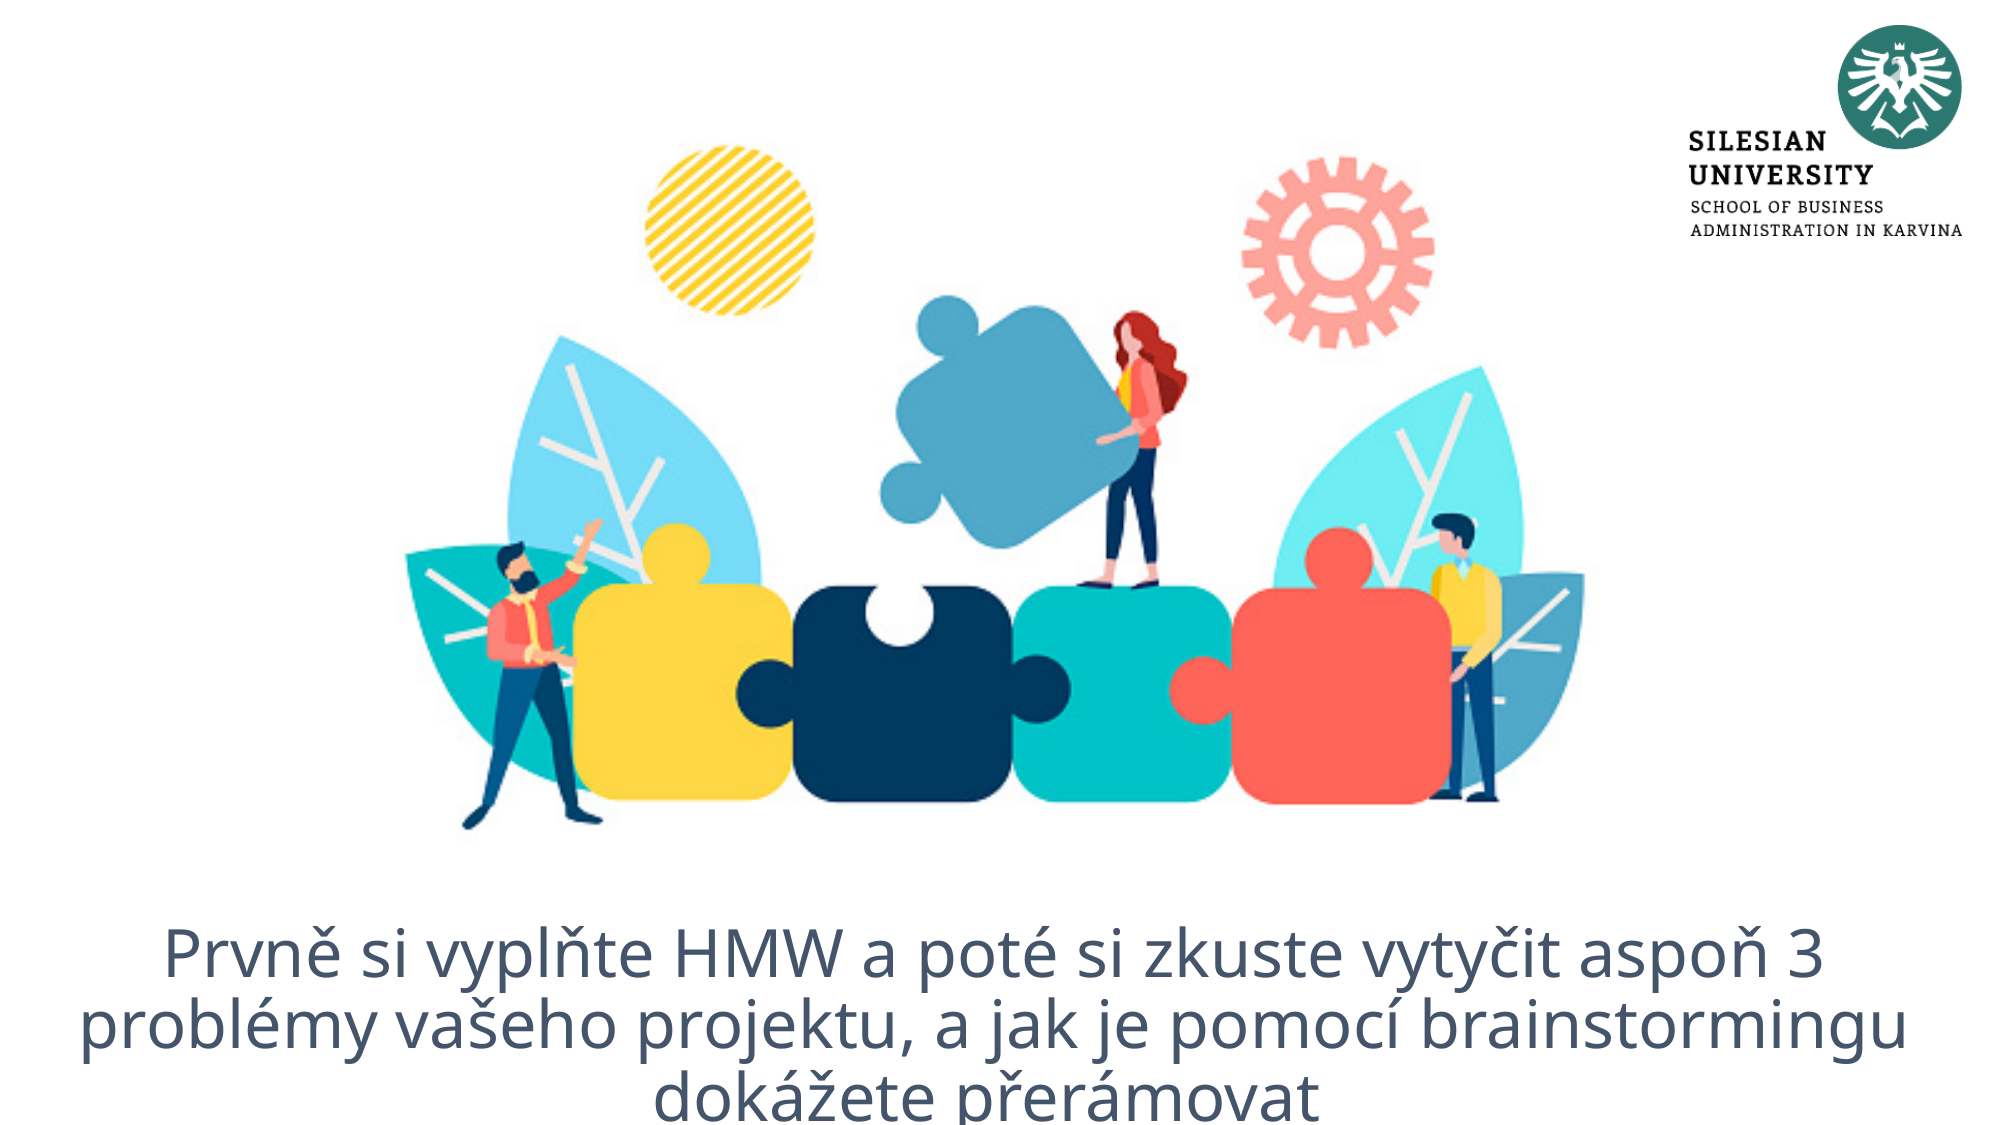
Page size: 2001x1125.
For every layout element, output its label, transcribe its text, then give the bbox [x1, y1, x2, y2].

text_box Prvně si vyplňte HMW a poté si zkuste vytyčit aspoň 3 problémy vašeho projektu, a jak je pomocí brainstormingu dokážete přerámovat [19, 912, 1971, 1125]
picture [358, 63, 1633, 913]
picture [1689, 25, 1962, 236]
